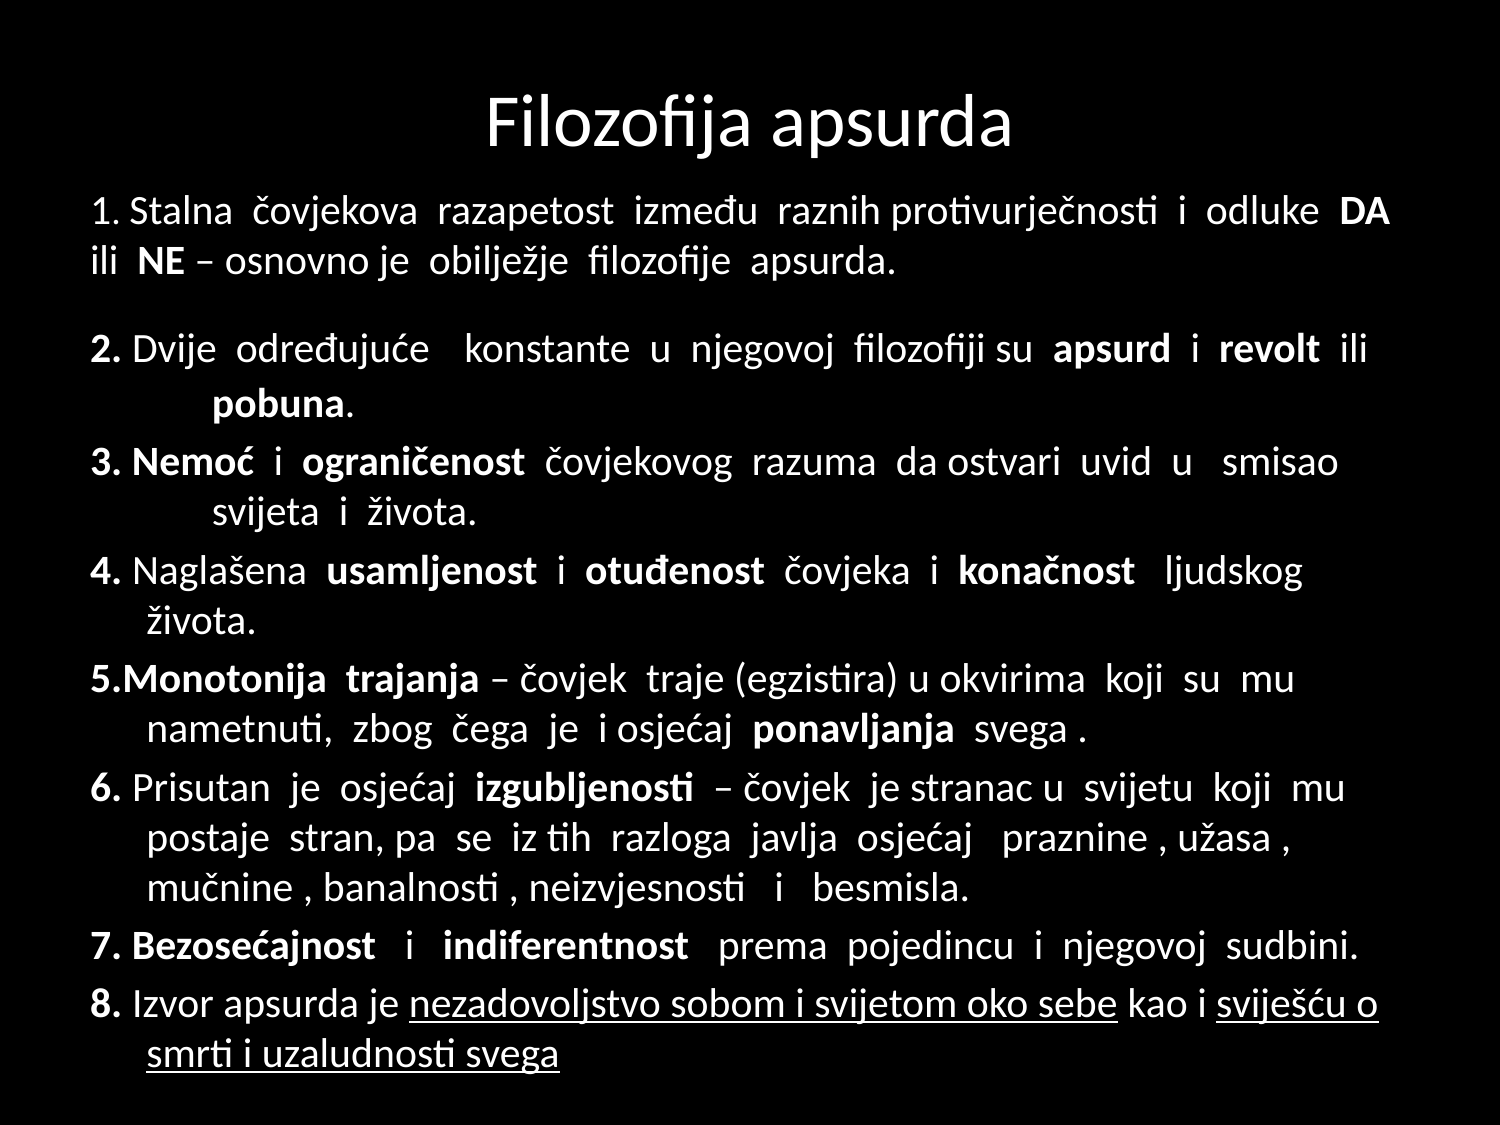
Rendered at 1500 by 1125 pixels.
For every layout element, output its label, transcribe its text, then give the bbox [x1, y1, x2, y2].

list 1. Stalna čovjekova razapetost između raznih protivurječnosti i odluke DA ili NE – osnovno je obilježje filozofije apsurda. 2. Dvije određujuće konstante u njegovoj filozofiji su apsurd i revolt ili pobuna. 3. Nemoć i ograničenost čovjekovog razuma da ostvari uvid u smisao svijeta i života. 4. Naglašena usamljenost i otuđenost čovjeka i konačnost ljudskog života. 5.Monotonija trajanja – čovjek traje (egzistira) u okvirima koji su mu nametnuti, zbog čega je i osjećaj ponavljanja svega . 6. Prisutan je osjećaj izgubljenosti – čovjek je stranac u svijetu koji mu postaje stran, pa se iz tih razloga javlja osjećaj praznine , užasa , mučnine , banalnosti , neizvjesnosti i besmisla. 7. Bezosećajnost i indiferentnost prema pojedincu i njegovoj sudbini. 8. Izvor apsurda je nezadovoljstvo sobom i svijetom oko sebe kao i sviješću o smrti i uzaludnosti svega [75, 174, 1425, 1005]
title Filozofija apsurda [75, 45, 1425, 174]
